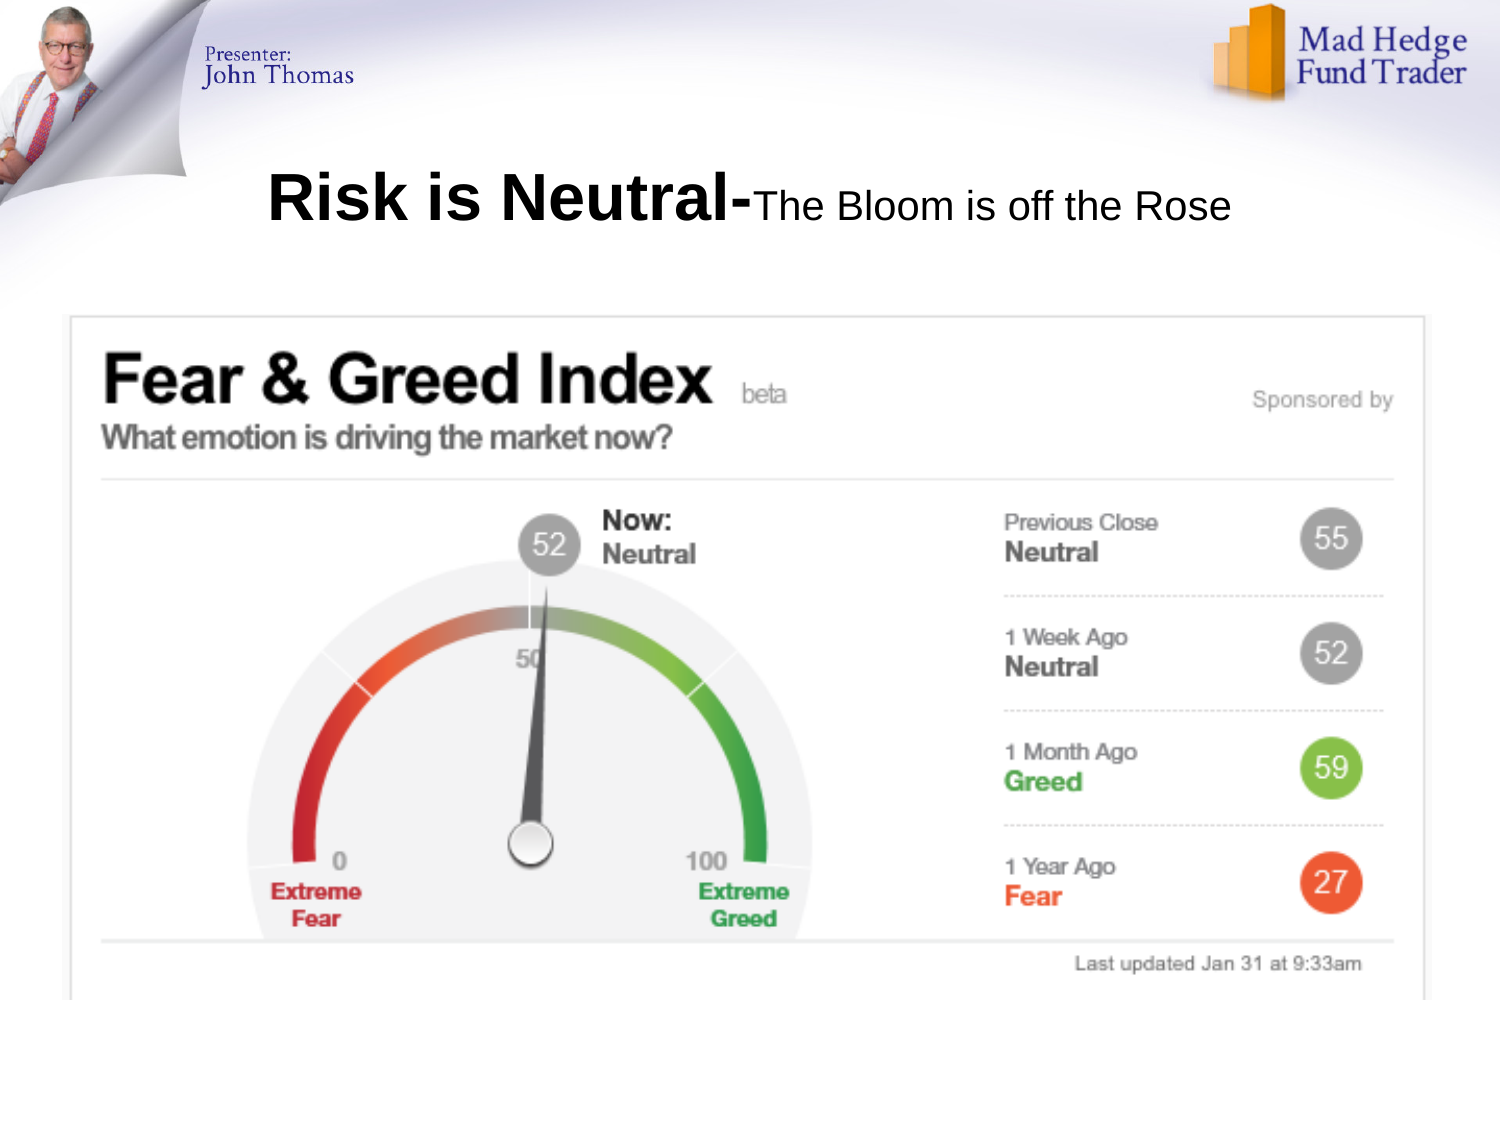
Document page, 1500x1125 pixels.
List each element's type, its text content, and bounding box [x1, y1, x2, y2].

picture [0, 0, 1500, 1001]
title Risk is Neutral-The Bloom is off the Rose [75, 99, 1425, 288]
